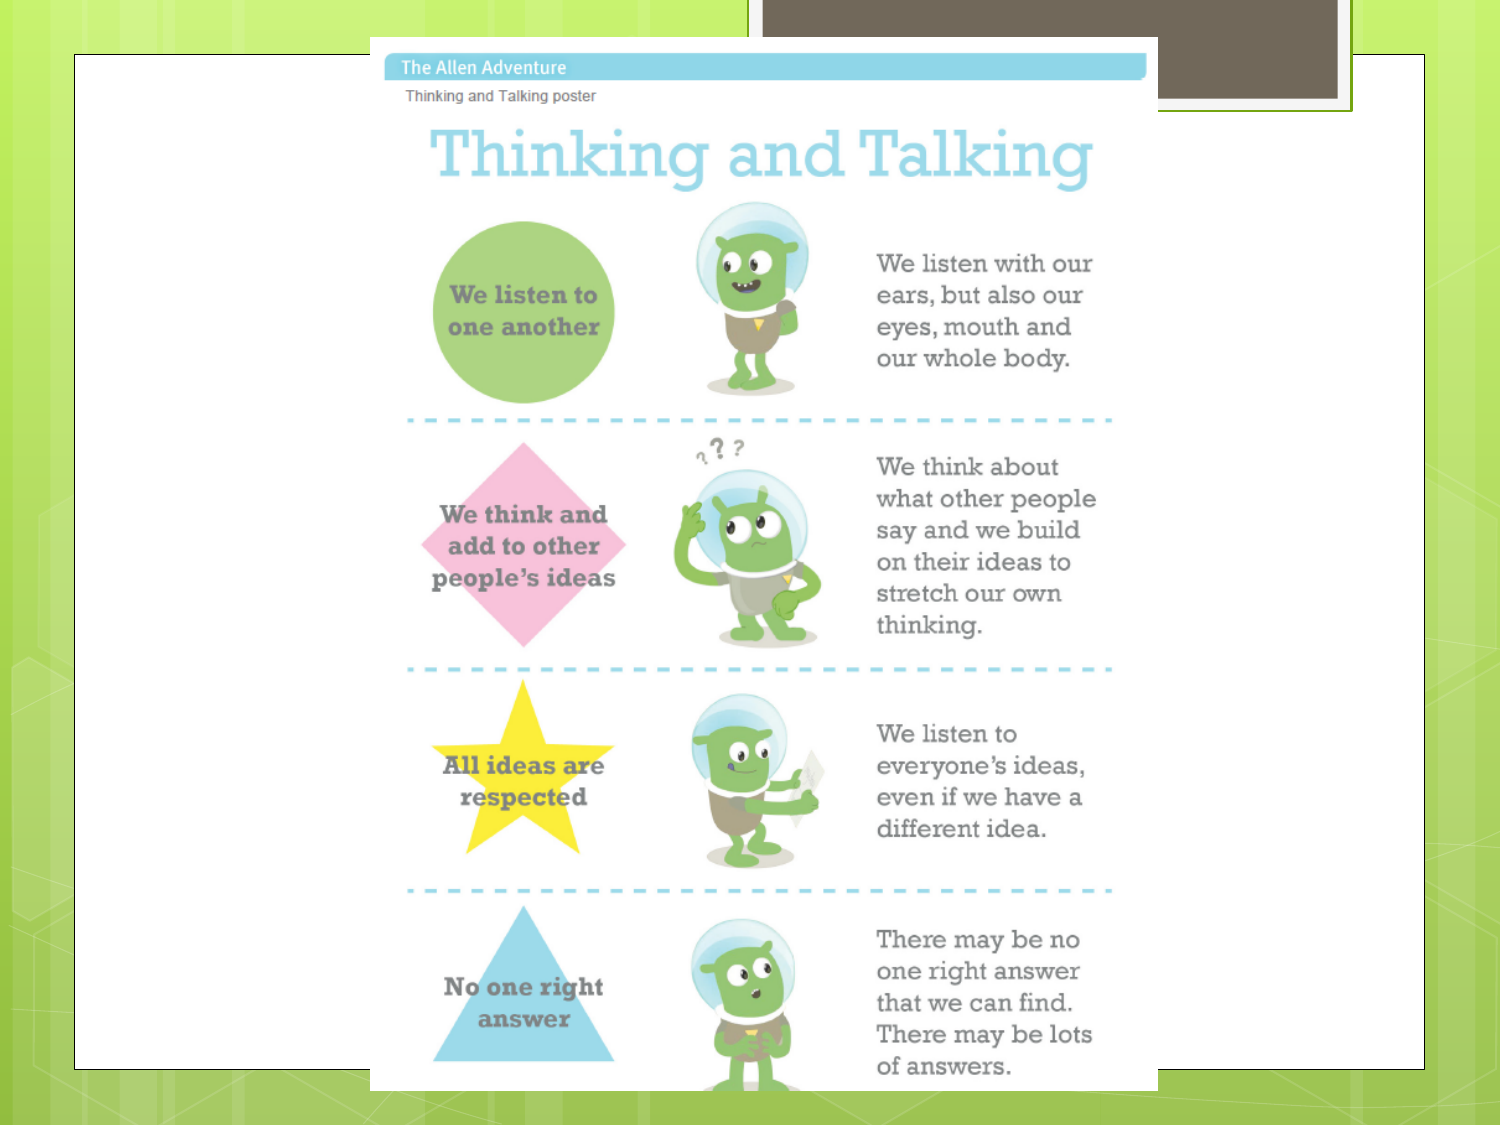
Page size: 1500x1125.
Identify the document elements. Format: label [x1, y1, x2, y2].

picture [369, 36, 1158, 1091]
